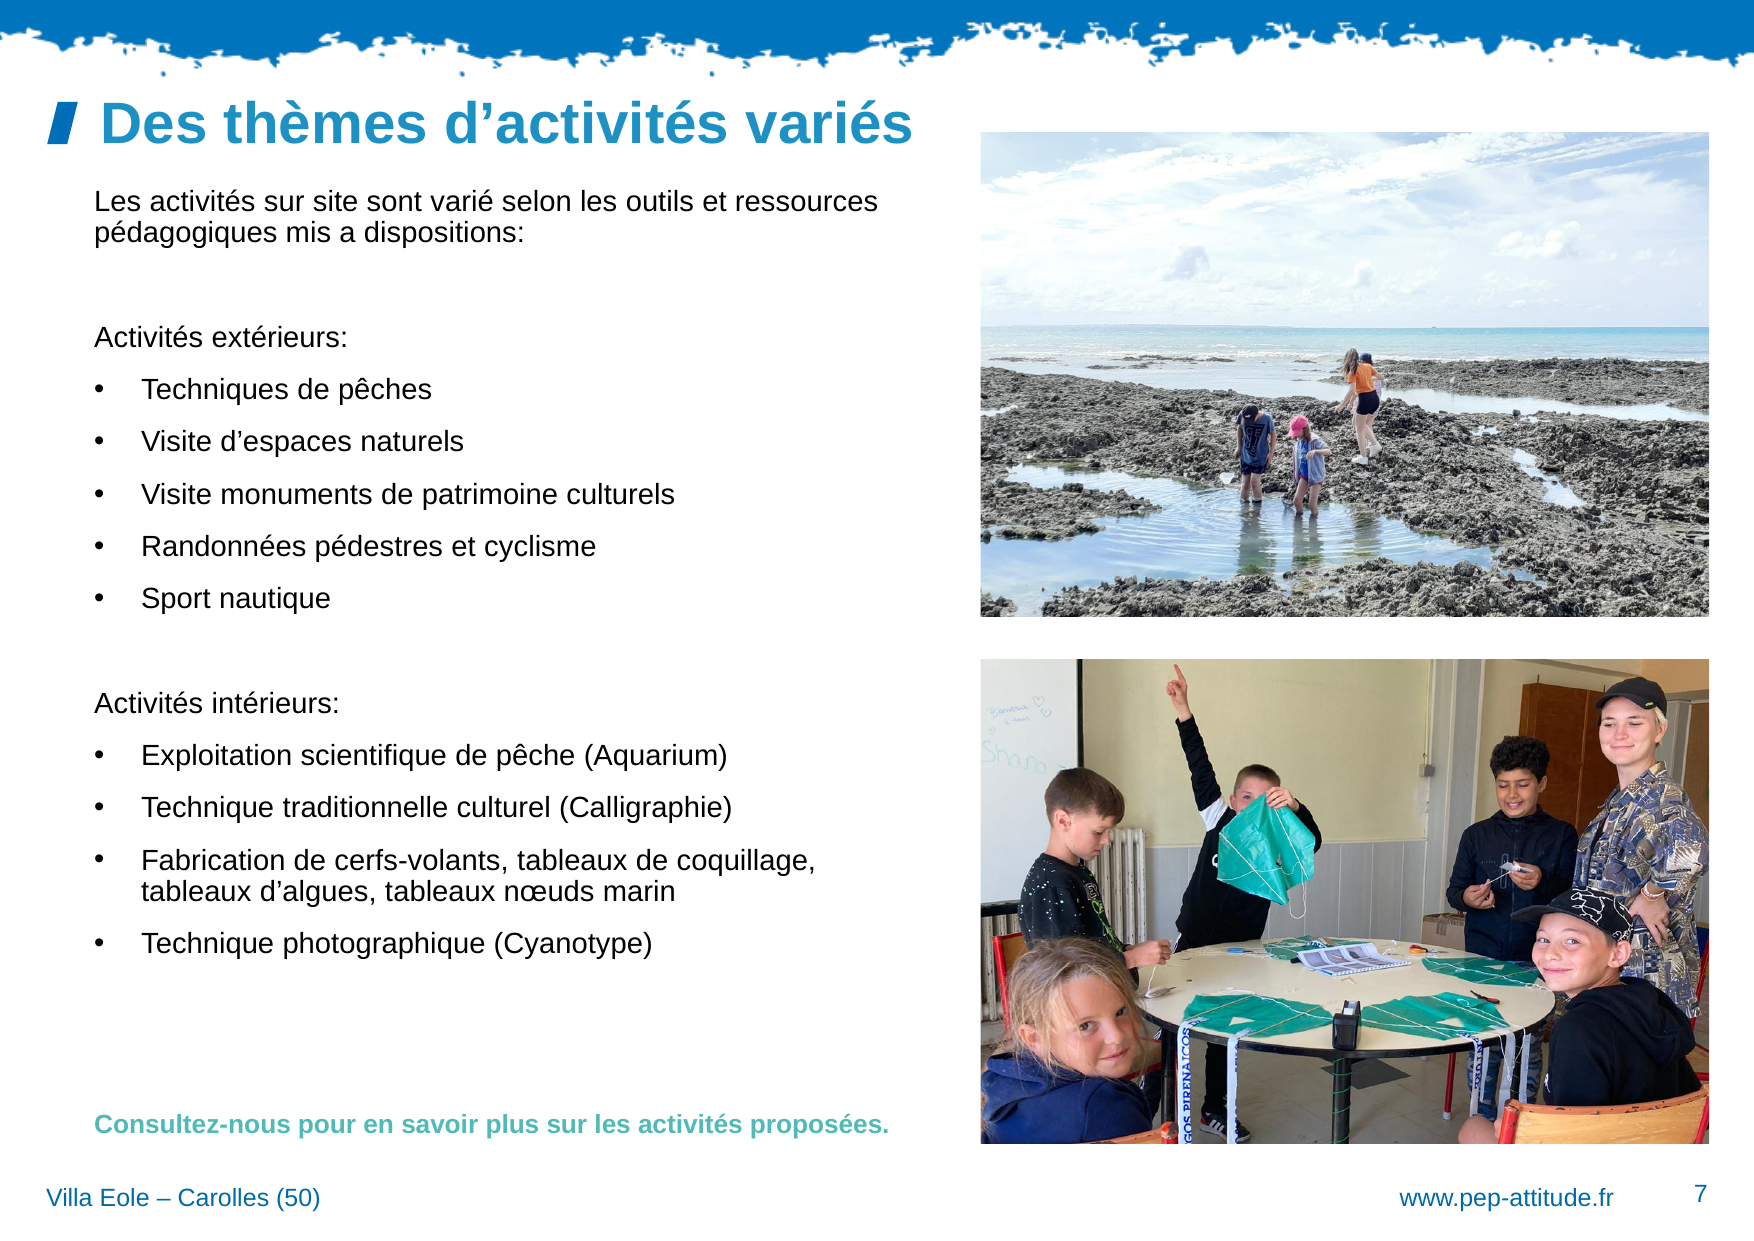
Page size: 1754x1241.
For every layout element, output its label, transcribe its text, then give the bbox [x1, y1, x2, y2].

footer Villa Eole – Carolles (50) [30, 1174, 1074, 1241]
picture [980, 132, 1710, 617]
slide_number 7 [1593, 1144, 1723, 1241]
list Les activités sur site sont varié selon les outils et ressources pédagogiques mis a dispositions: Activités extérieurs: Techniques de pêches Visite d’espaces naturels Visite monuments de patrimoine culturels Randonnées pédestres et cyclisme Sport nautique Activités intérieurs: Exploitation scientifique de pêche (Aquarium) Technique traditionnelle culturel (Calligraphie) Fabrication de cerfs-volants, tableaux de coquillage, tableaux d’algues, tableaux nœuds marin Technique photographique (Cyanotype) [79, 178, 938, 1099]
picture [980, 659, 1710, 1144]
